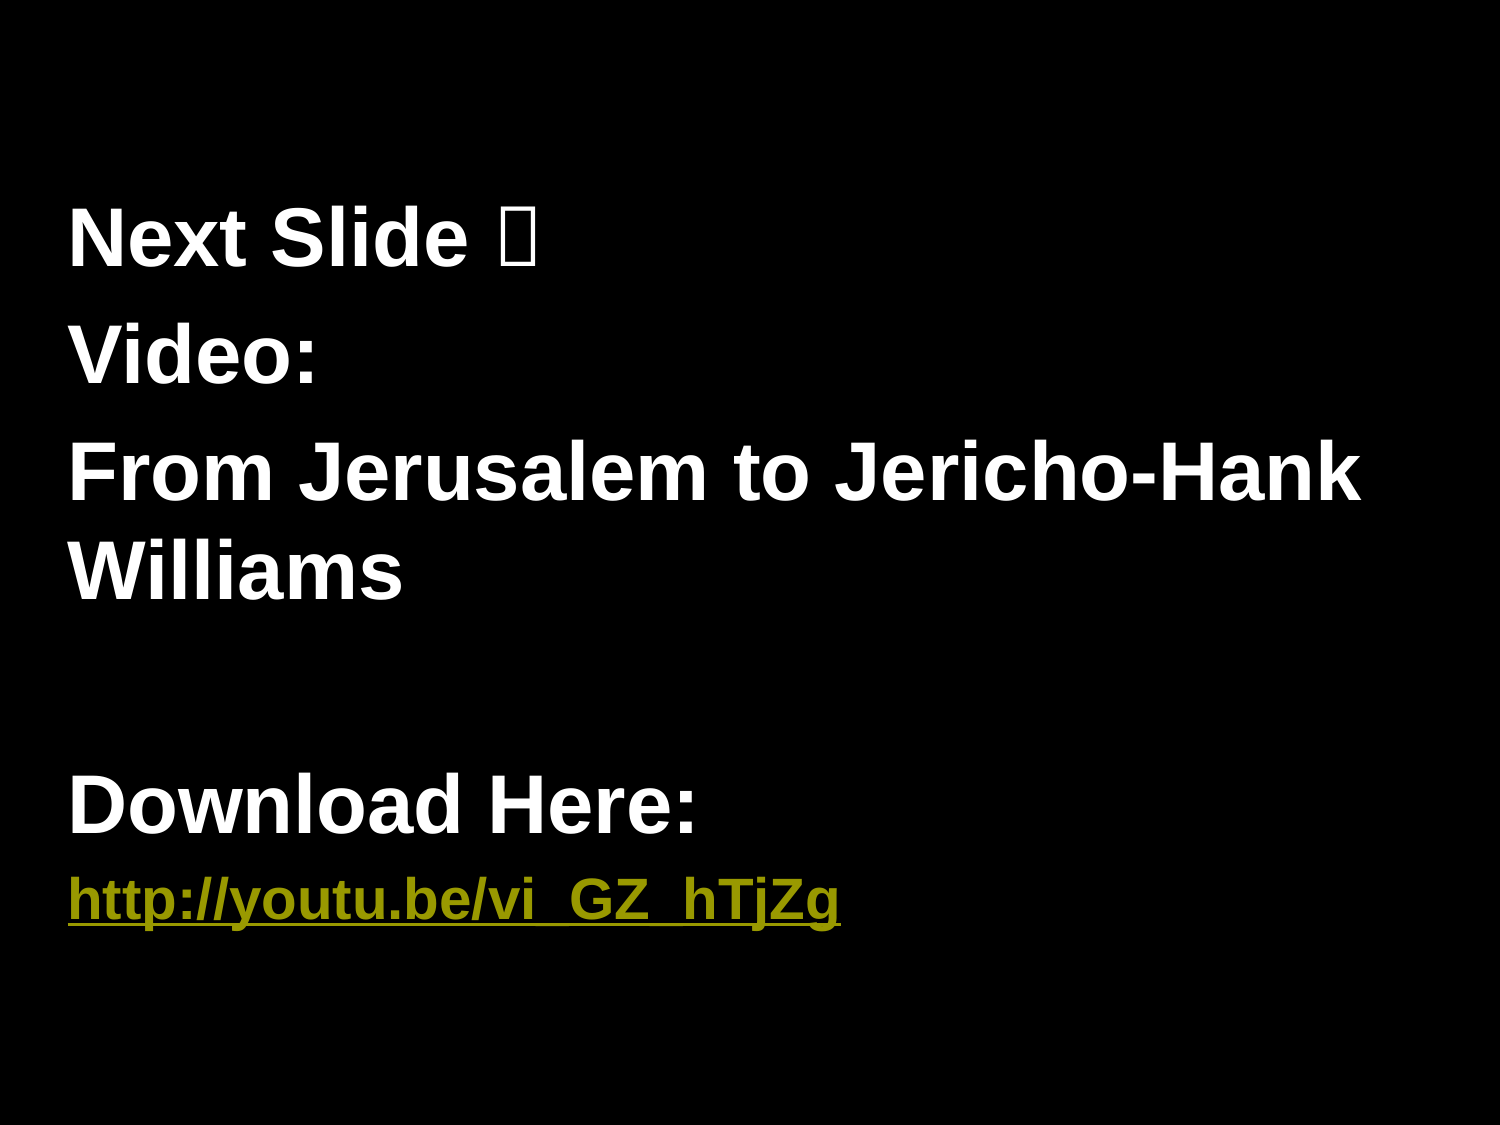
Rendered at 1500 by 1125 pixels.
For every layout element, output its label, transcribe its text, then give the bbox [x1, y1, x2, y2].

list Next Slide  Video: From Jerusalem to Jericho-Hank Williams Download Here: http://youtu.be/vi_GZ_hTjZg [37, 0, 1500, 1125]
